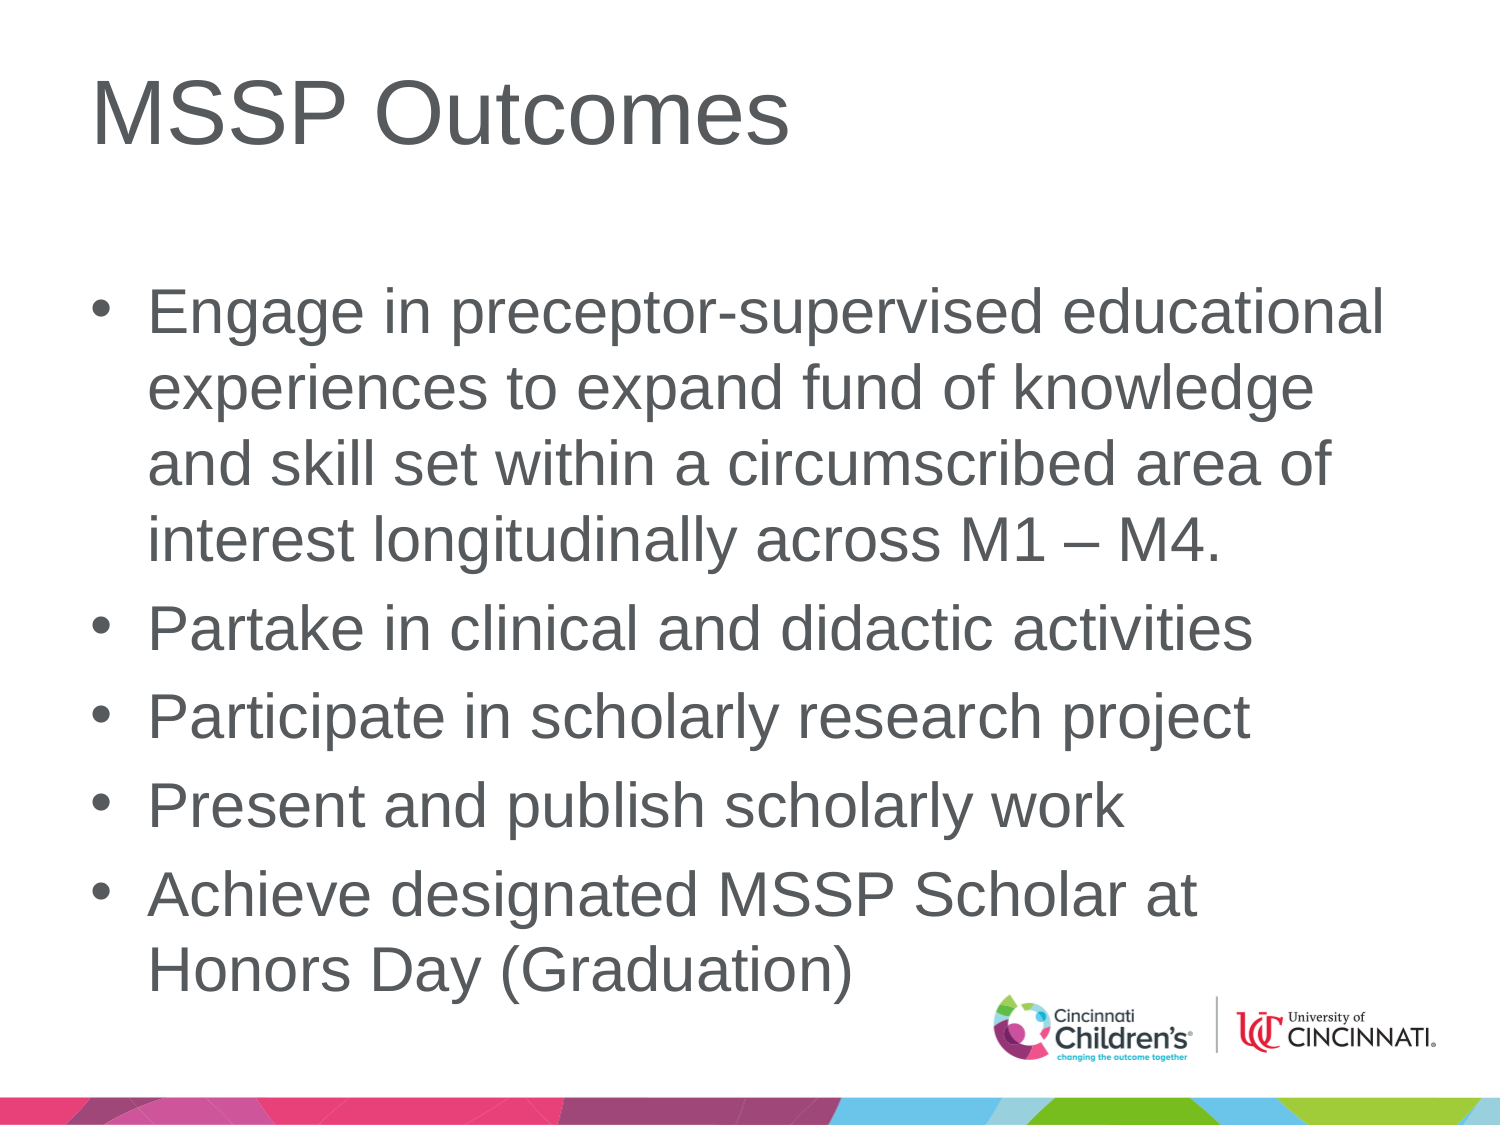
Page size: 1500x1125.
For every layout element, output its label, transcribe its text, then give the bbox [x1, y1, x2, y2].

title MSSP Outcomes [75, 45, 1425, 233]
list Engage in preceptor-supervised educational experiences to expand fund of knowledge and skill set within a circumscribed area of interest longitudinally across M1 – M4. Partake in clinical and didactic activities Participate in scholarly research project Present and publish scholarly work Achieve designated MSSP Scholar at Honors Day (Graduation) [75, 262, 1425, 1025]
picture [0, 0, 1500, 1125]
